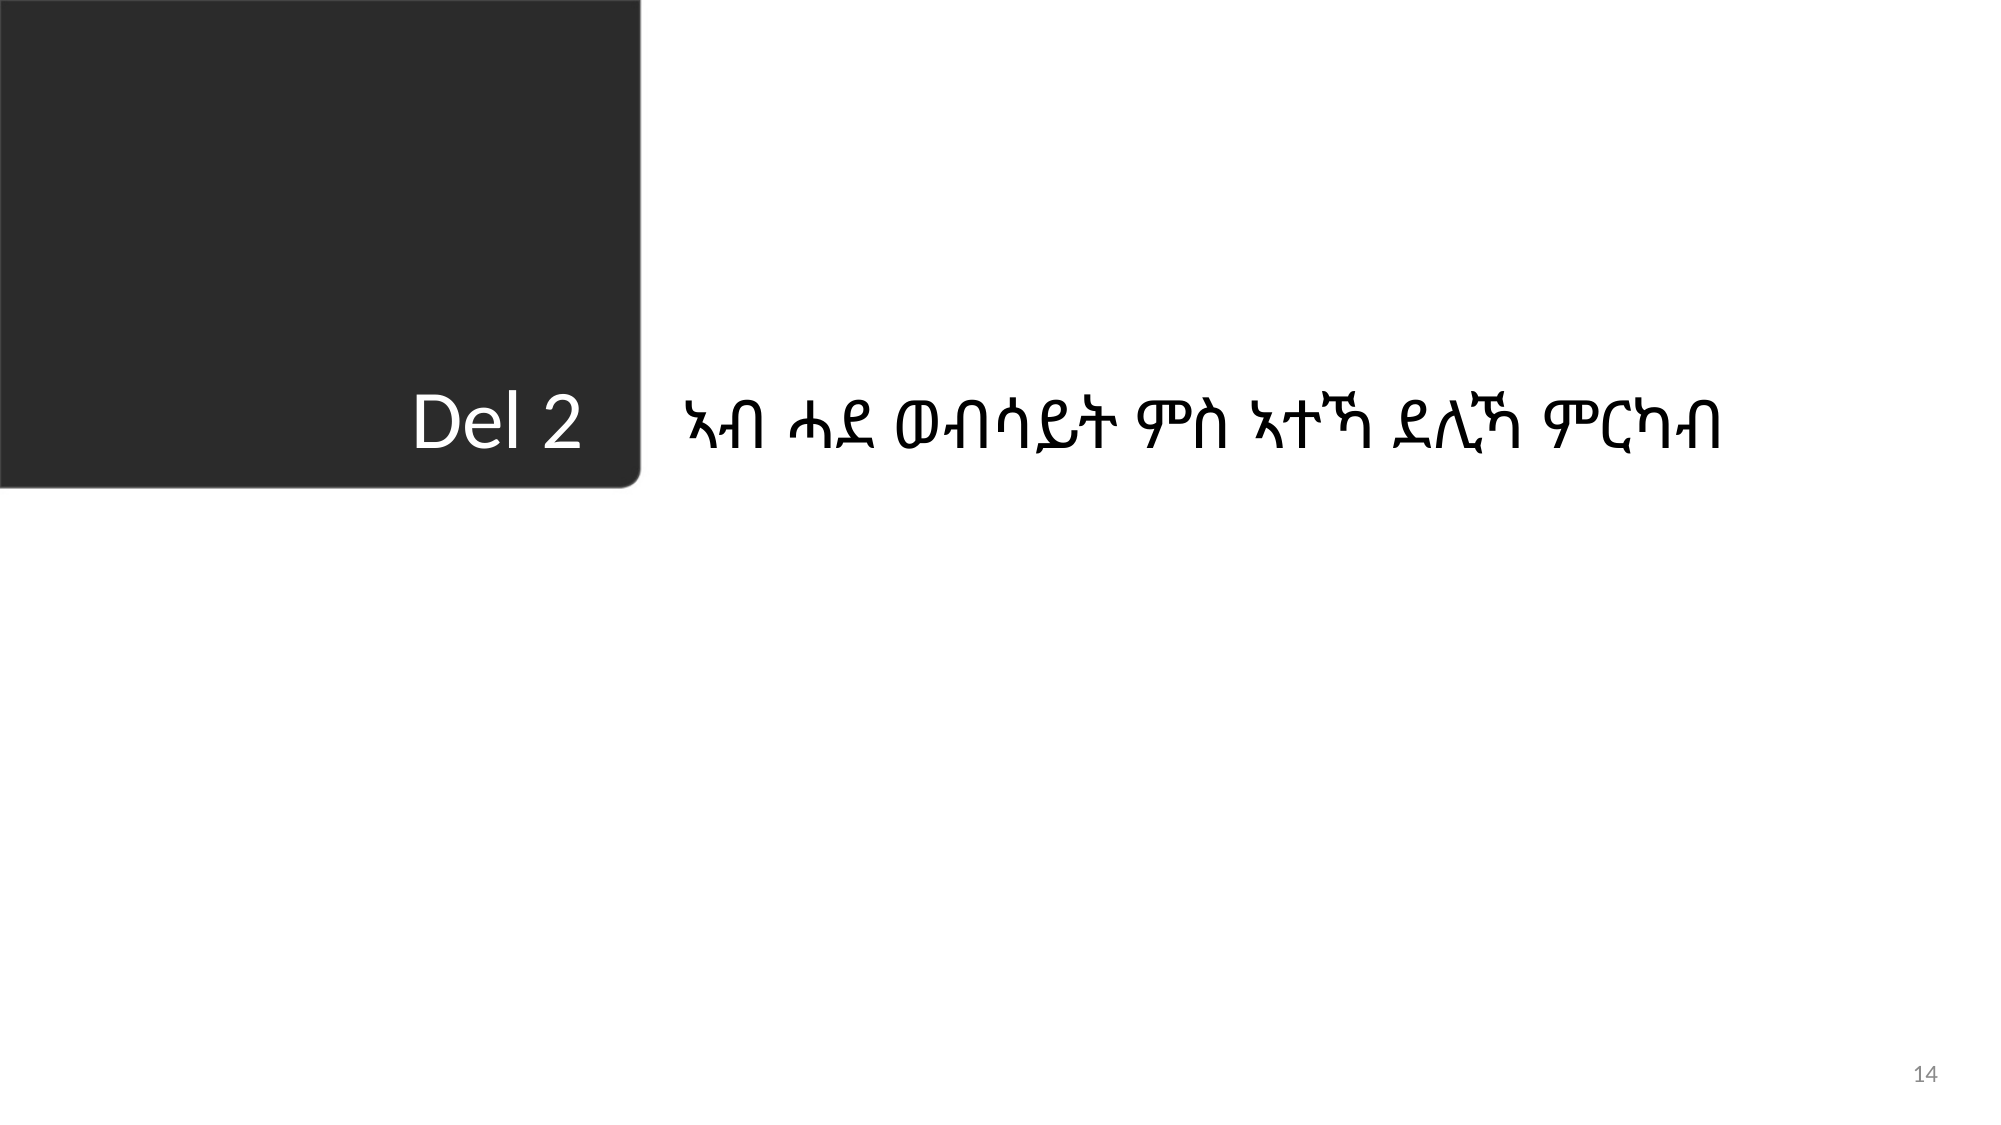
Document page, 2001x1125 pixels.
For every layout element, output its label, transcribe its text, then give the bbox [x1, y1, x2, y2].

slide_number 14 [1733, 1042, 1954, 1103]
list ኣብ ሓደ ወብሳይት ምስ ኣተኻ ደሊኻ ምርካብ [667, 383, 1938, 463]
picture [0, 0, 2000, 1124]
title Del 2 [395, 404, 603, 474]
